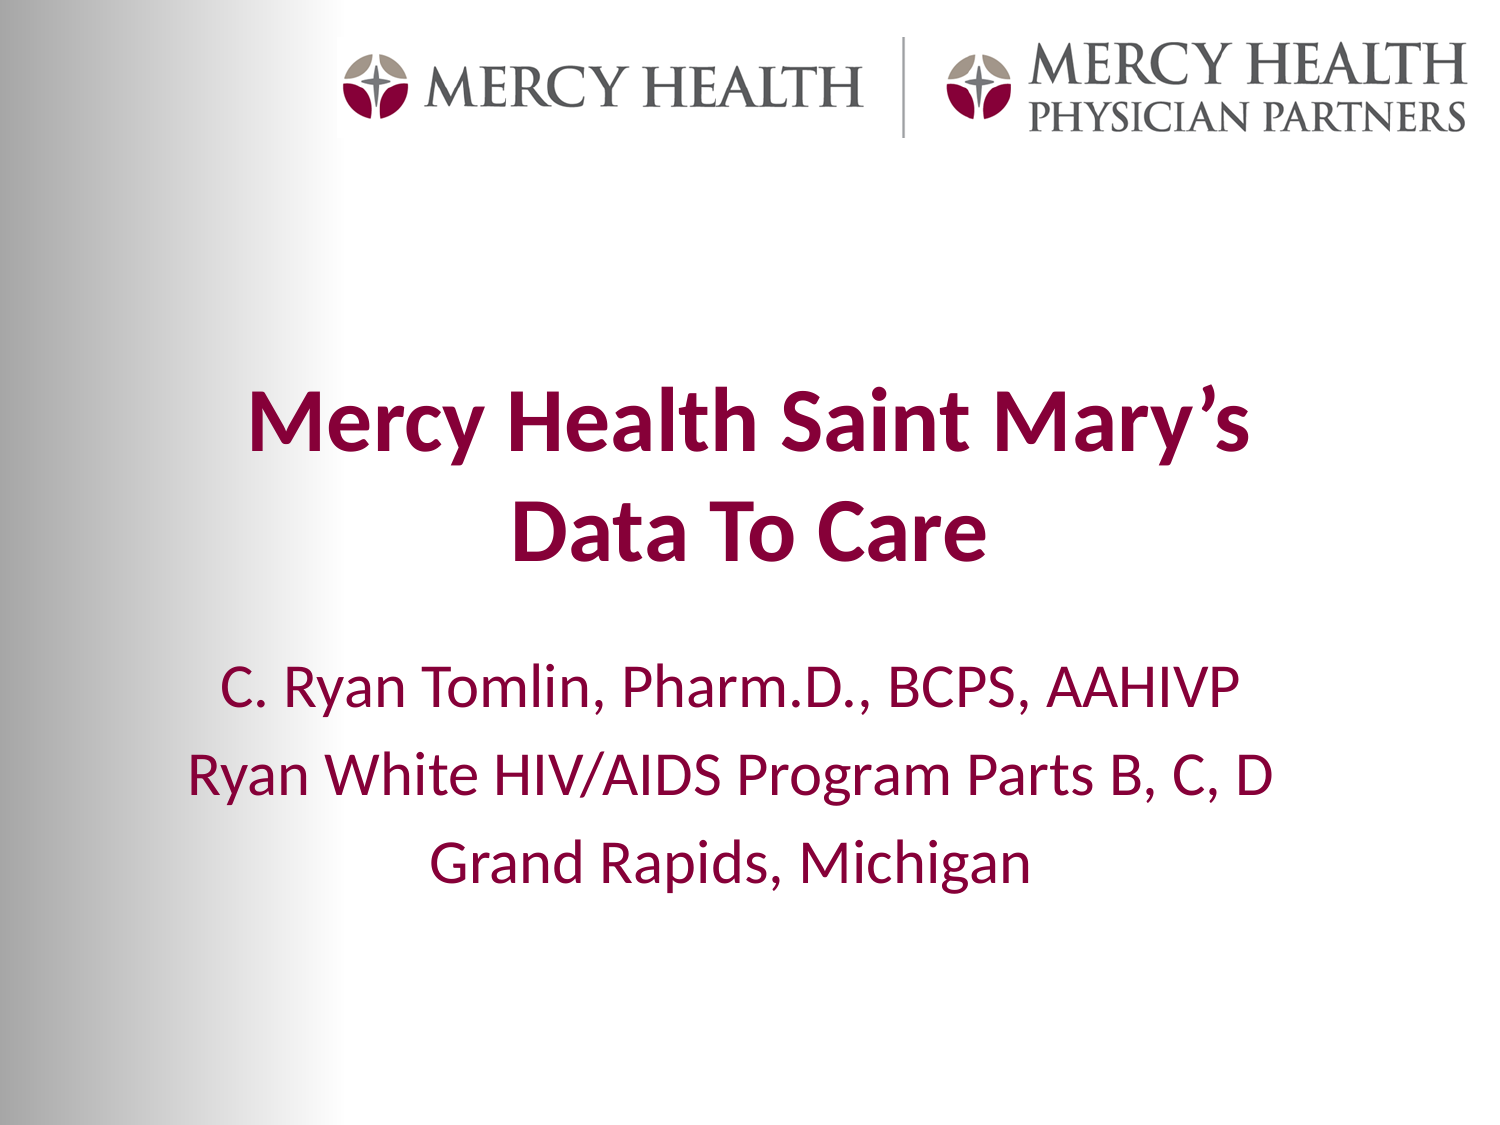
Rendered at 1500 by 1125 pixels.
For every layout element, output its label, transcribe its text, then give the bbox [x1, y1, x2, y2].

subtitle C. Ryan Tomlin, Pharm.D., BCPS, AAHIVP Ryan White HIV/AIDS Program Parts B, C, D Grand Rapids, Michigan [162, 637, 1300, 925]
title Mercy Health Saint Mary’s Data To Care [112, 349, 1388, 591]
picture [337, 37, 1474, 139]
